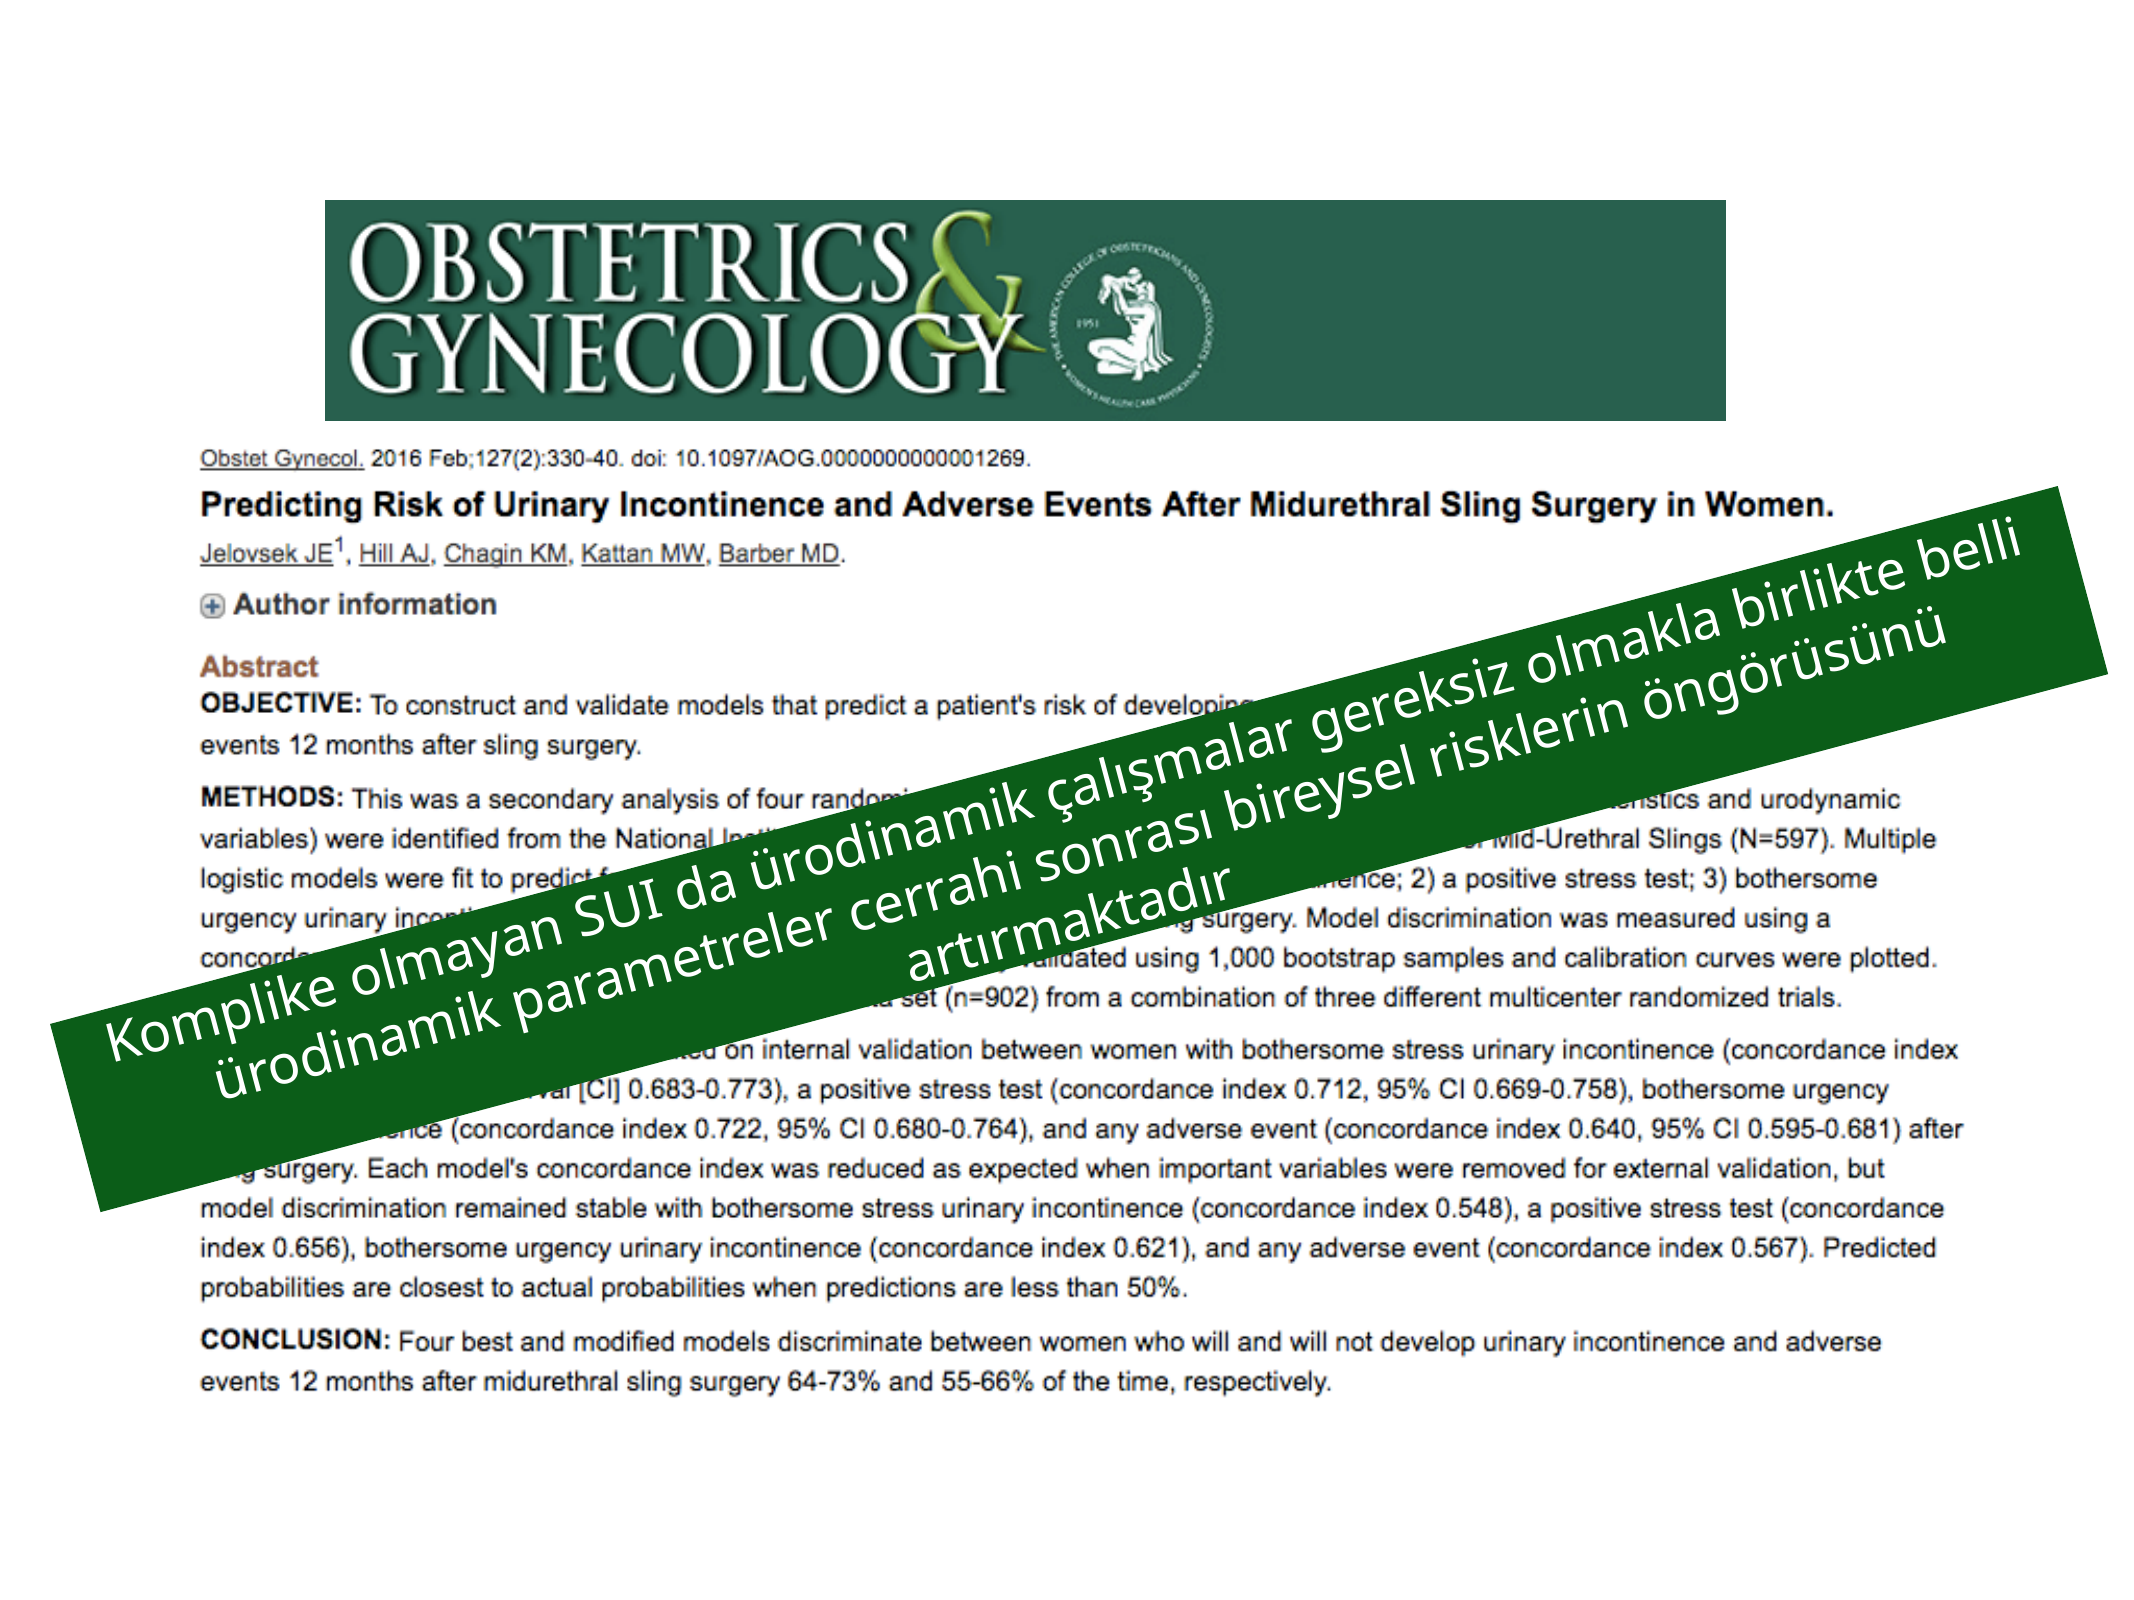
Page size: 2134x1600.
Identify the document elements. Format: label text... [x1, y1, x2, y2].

text_box Komplike olmayan SUI da ürodinamik çalışmalar gereksiz olmakla birlikte belli ürodinamik parametreler cerrahi sonrası bireysel risklerin öngörüsünü artırmaktadır [1990, 486, 2109, 706]
text_box Komplike olmayan SUI da ürodinamik çalışmalar gereksiz olmakla birlikte belli ürodinamik parametreler cerrahi sonrası bireysel risklerin öngörüsünü artırmaktadır [50, 989, 179, 1213]
picture [325, 200, 1726, 421]
picture [184, 425, 1979, 1410]
